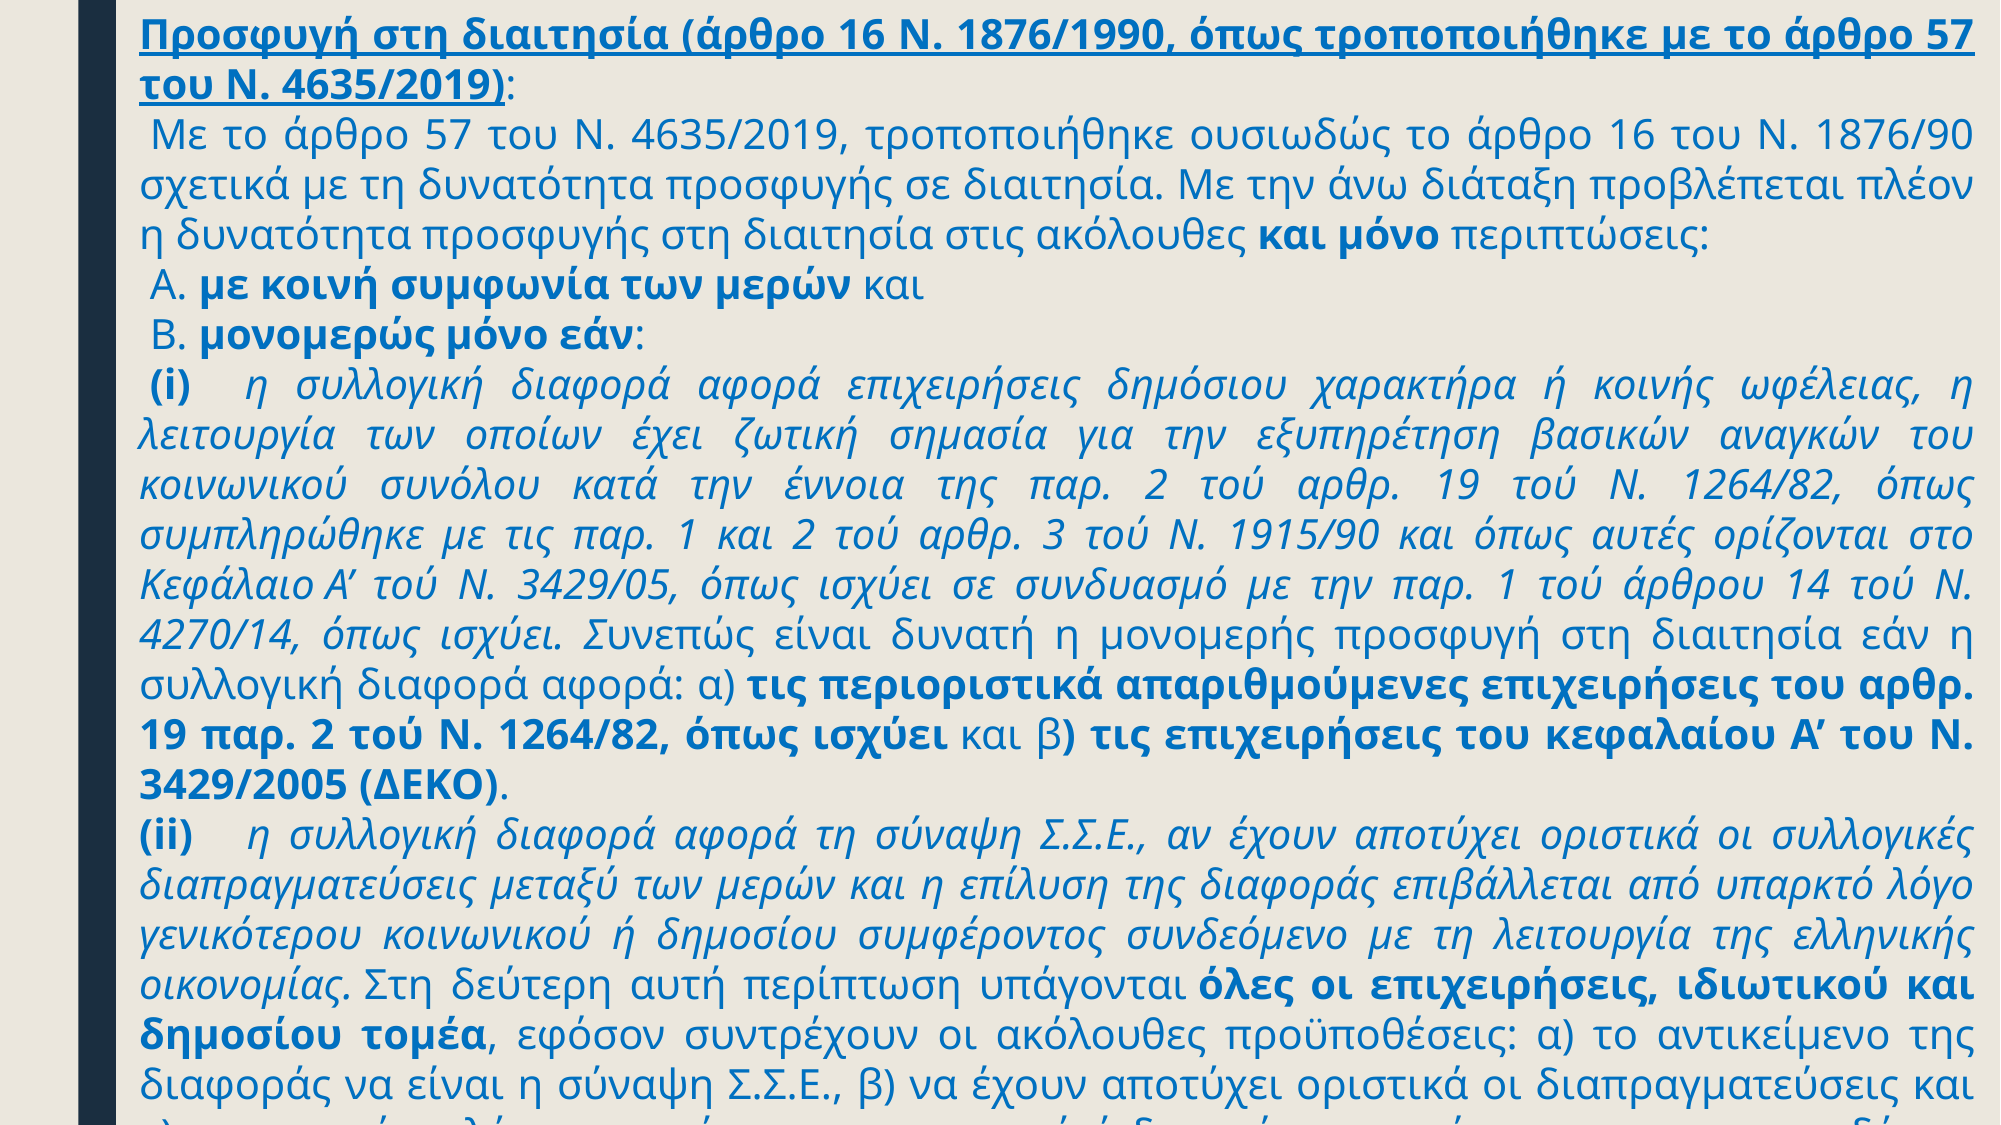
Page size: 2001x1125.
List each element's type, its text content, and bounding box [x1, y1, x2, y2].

text_box Προσφυγή στη διαιτησία (άρθρο 16 Ν. 1876/1990, όπως τροποποιήθηκε με το άρθρο 57 του Ν. 4635/2019): Με το άρθρο 57 του Ν. 4635/2019, τροποποιήθηκε ουσιωδώς το άρθρο 16 του Ν. 1876/90 σχετικά με τη δυνατότητα προσφυγής σε διαιτησία. Με την άνω διάταξη προβλέπεται πλέον η δυνατότητα προσφυγής στη διαιτησία στις ακόλουθες και μόνο περιπτώσεις: Α. με κοινή συμφωνία των μερών και Β. μονομερώς μόνο εάν: (i) η συλλογική διαφορά αφορά επιχειρήσεις δημόσιου χαρακτήρα ή κοινής ωφέλειας, η λειτουργία των οποίων έχει ζωτική σημασία για την εξυπηρέτηση βασικών αναγκών του κοινωνικού συνόλου κατά την έννοια της παρ. 2 τού αρθρ. 19 τού Ν. 1264/82, όπως συμπληρώθηκε με τις παρ. 1 και 2 τού αρθρ. 3 τού Ν. 1915/90 και όπως αυτές ορίζονται στο Κεφάλαιο A’ τού Ν. 3429/05, όπως ισχύει σε συνδυασμό με την παρ. 1 τού άρθρου 14 τού Ν. 4270/14, όπως ισχύει. Συνεπώς είναι δυνατή η μονομερής προσφυγή στη διαιτησία εάν η συλλογική διαφορά αφορά: α) τις περιοριστικά απαριθμούμενες επιχειρήσεις του αρθρ. 19 παρ. 2 τού Ν. 1264/82, όπως ισχύει και β) τις επιχειρήσεις του κεφαλαίου Α’ του Ν. 3429/2005 (ΔΕΚΟ). (ii) η συλλογική διαφορά αφορά τη σύναψη Σ.Σ.Ε., αν έχουν αποτύχει οριστικά οι συλλογικές διαπραγματεύσεις μεταξύ των μερών και η επίλυση της διαφοράς επιβάλλεται από υπαρκτό λόγο γενικότερου κοινωνικού ή δημοσίου συμφέροντος συνδεόμενο με τη λειτουργία της ελληνικής οικονομίας. Στη δεύτερη αυτή περίπτωση υπάγονται όλες οι επιχειρήσεις, ιδιωτικού και δημοσίου τομέα, εφόσον συντρέχουν οι ακόλουθες προϋποθέσεις: α) το αντικείμενο της διαφοράς να είναι η σύναψη Σ.Σ.Ε., β) να έχουν αποτύχει οριστικά οι διαπραγματεύσεις και γ) να συντρέχει λόγος γενικότερου κοινωνικού ή δημοσίου συμφέροντος που να συνδέεται με τη λειτουργία της ελληνικής οικονομίας. [124, 0, 1990, 1125]
